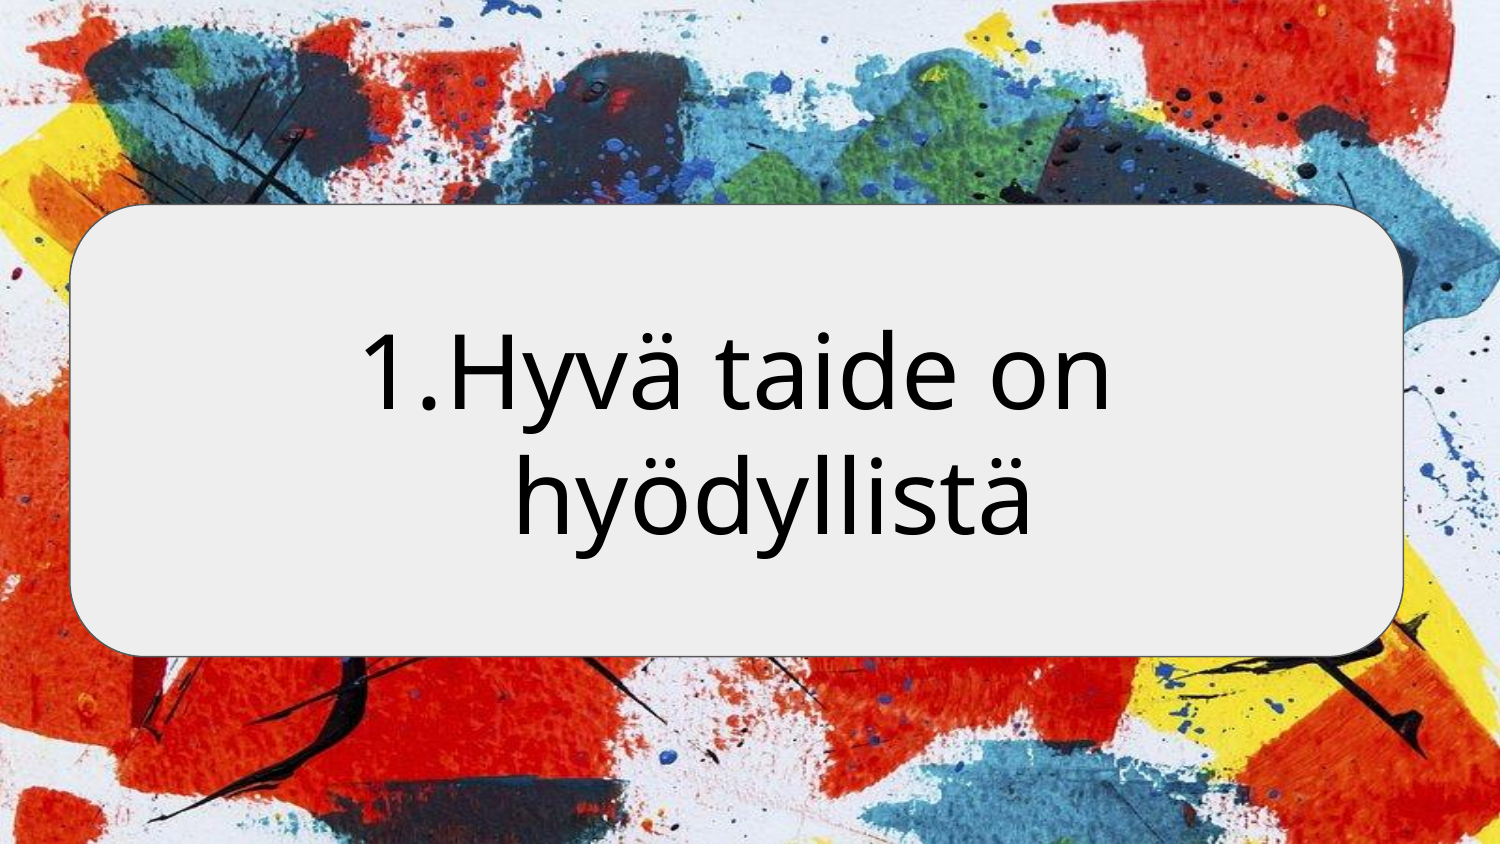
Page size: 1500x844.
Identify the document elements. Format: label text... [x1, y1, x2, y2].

picture [0, 0, 1500, 844]
text_box Hyvä taide on hyödyllistä [69, 204, 1404, 657]
